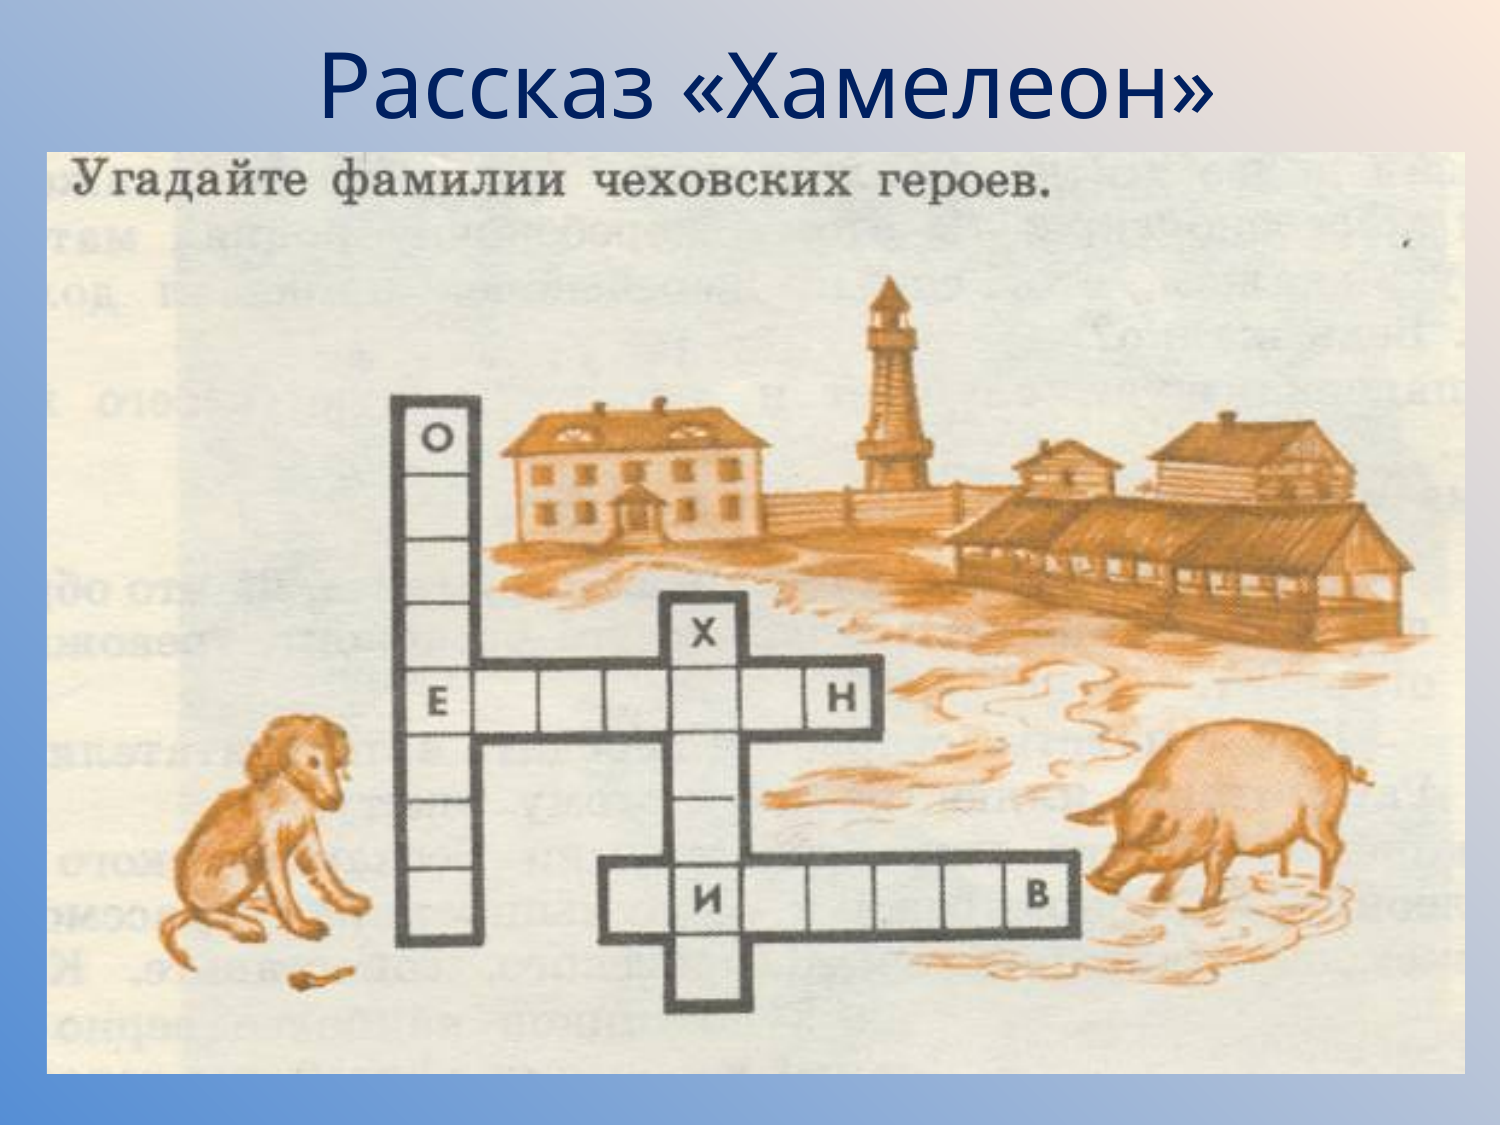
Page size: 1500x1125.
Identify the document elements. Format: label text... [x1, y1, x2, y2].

title Рассказ «Хамелеон» [35, 0, 1500, 164]
picture [46, 152, 1466, 1075]
list [35, 152, 1465, 1090]
